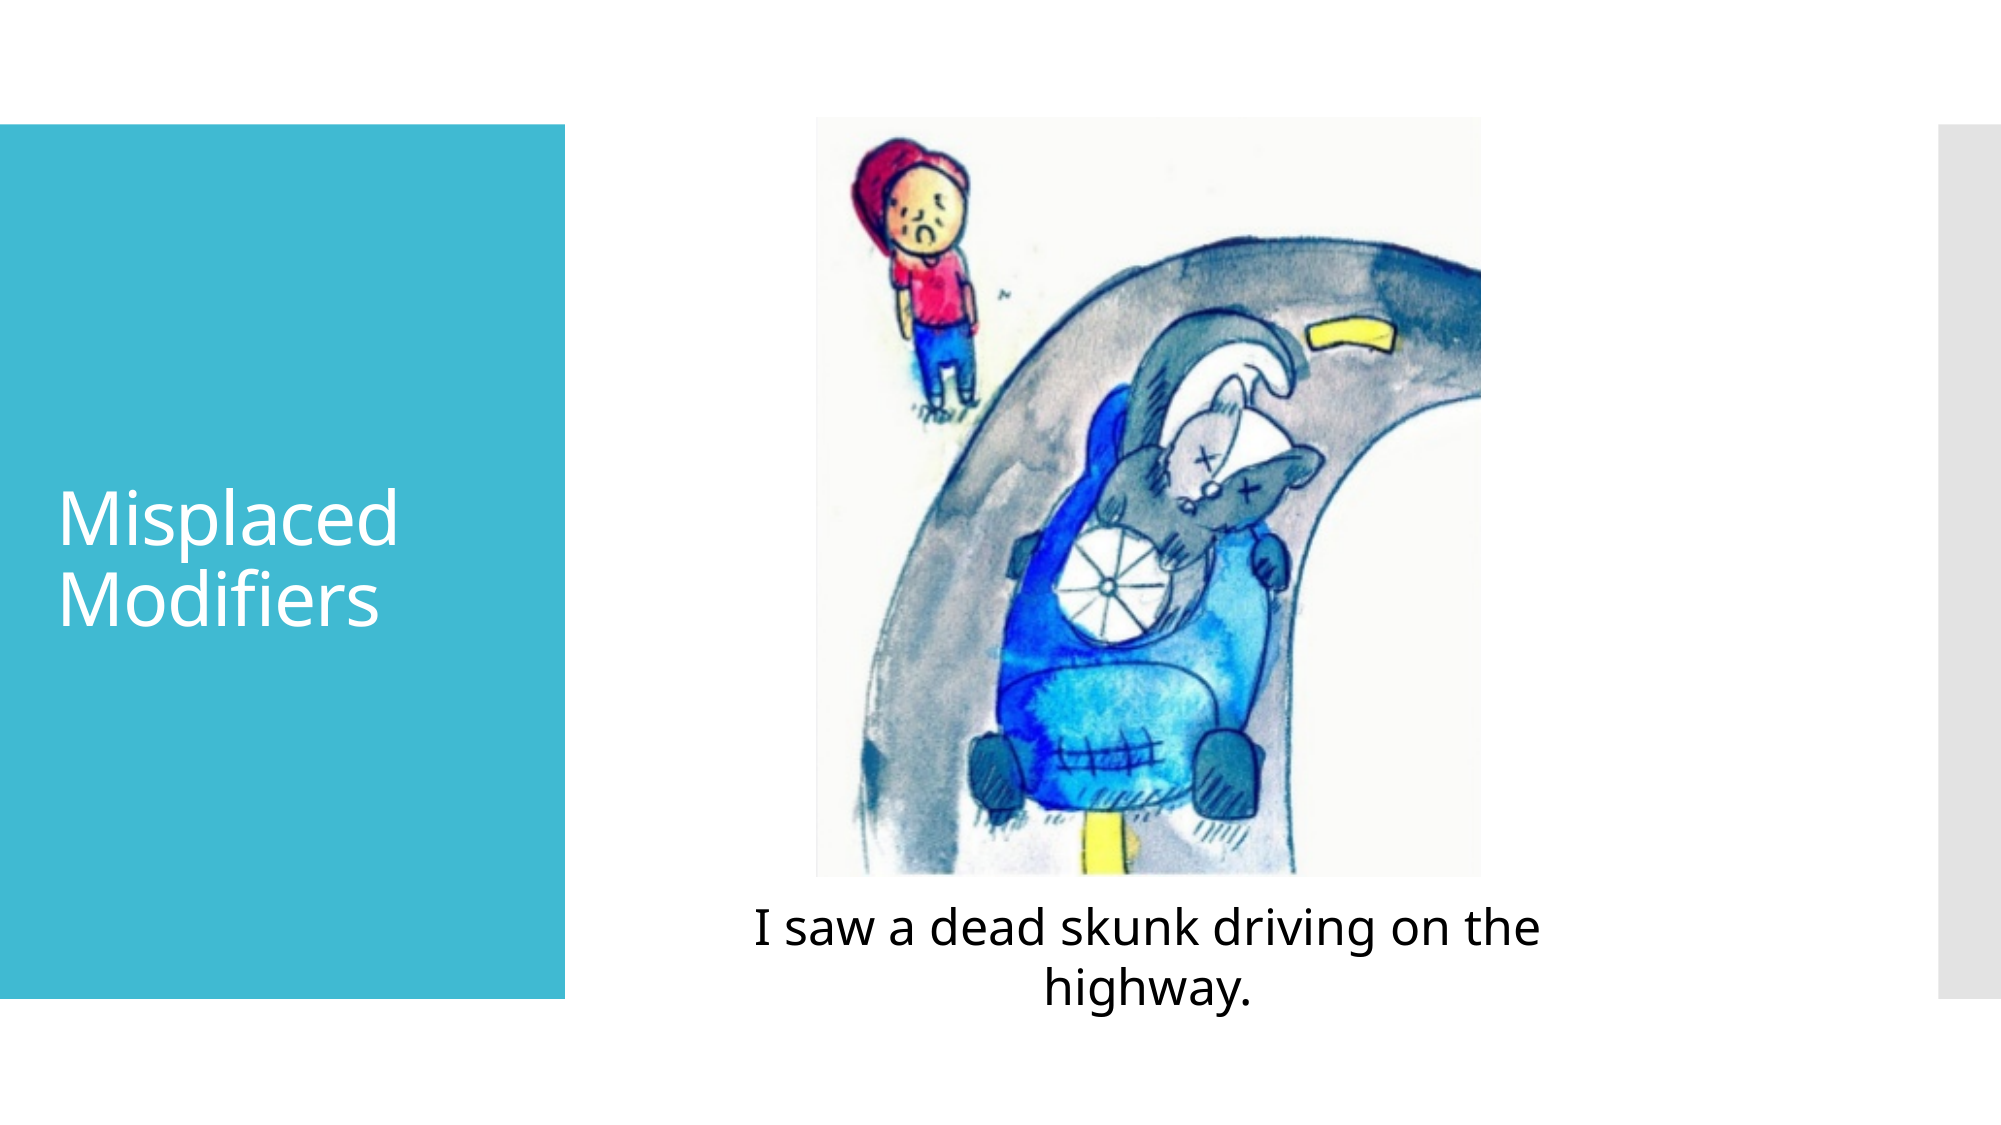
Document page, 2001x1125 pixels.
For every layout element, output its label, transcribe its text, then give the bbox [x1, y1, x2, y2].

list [816, 117, 1482, 877]
title Misplaced Modifiers [41, 184, 525, 940]
text_box I saw a dead skunk driving on the highway. [653, 888, 1643, 1024]
